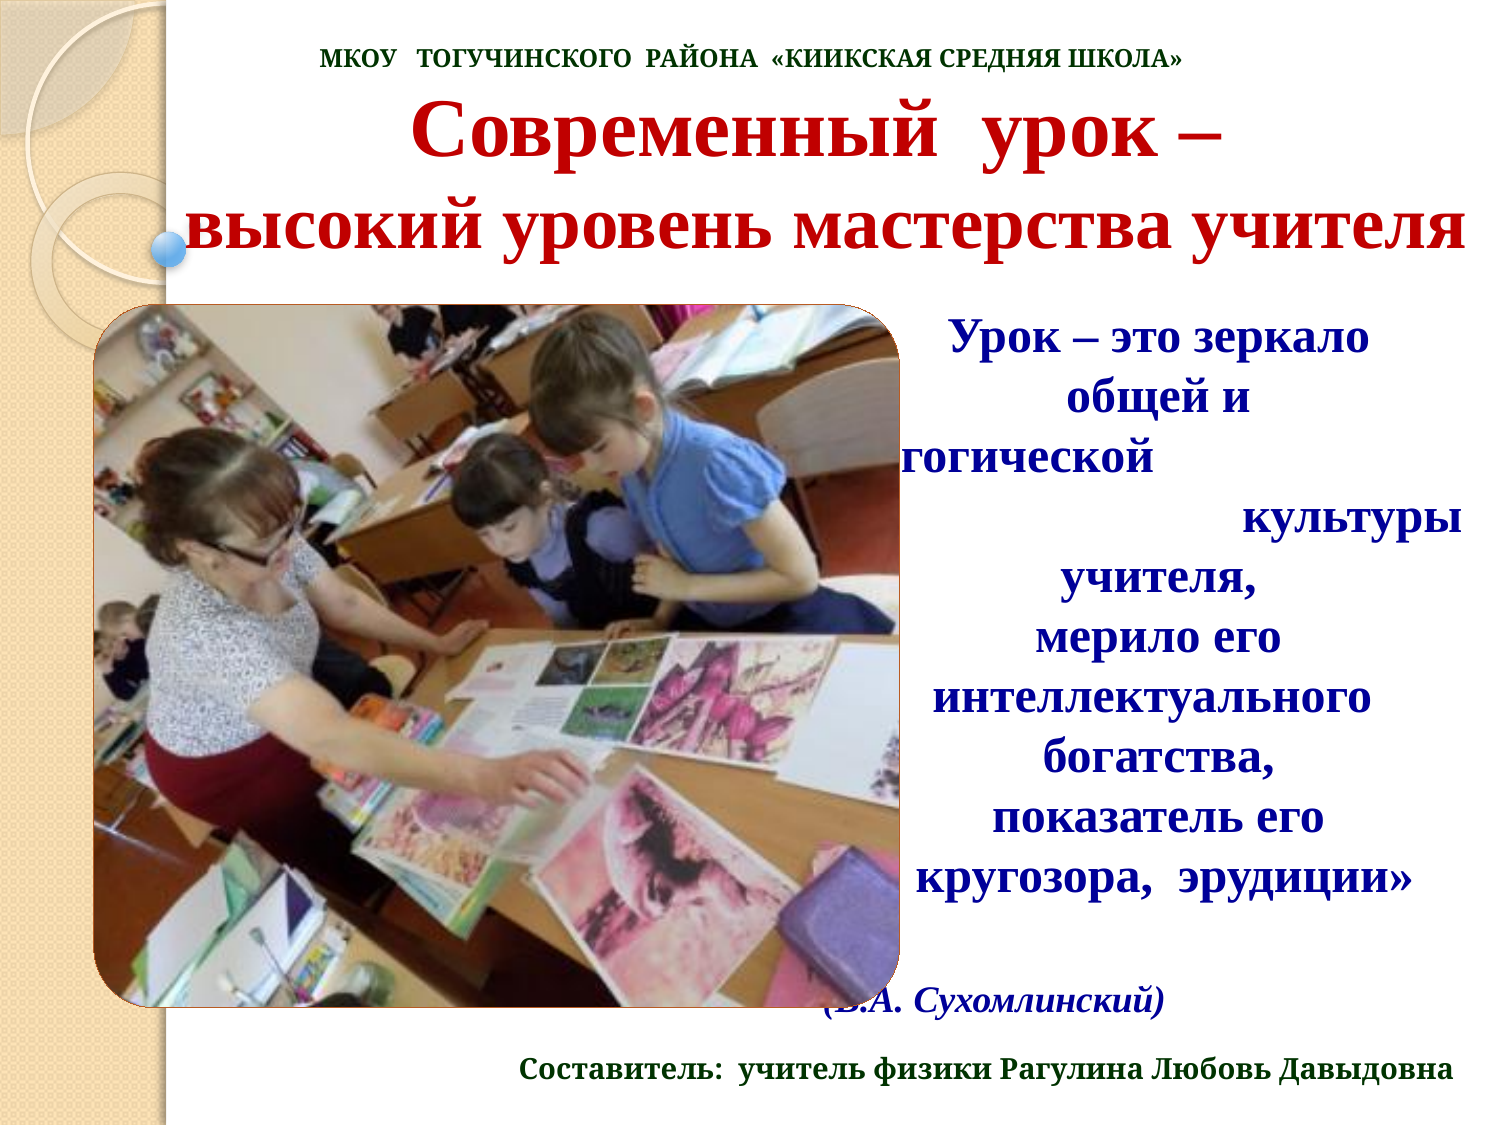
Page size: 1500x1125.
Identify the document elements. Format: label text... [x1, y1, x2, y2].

picture [93, 304, 900, 1008]
text_box Составитель: учитель физики Рагулина Любовь Давыдовна [503, 1042, 1500, 1093]
text_box МКОУ ТОГУЧИНСКОГО РАЙОНА «КИИКСКАЯ СРЕДНЯЯ ШКОЛА» [304, 35, 1500, 80]
text_box Урок – это зеркало общей и педагогической культуры учителя, мерило его интеллектуального богатства, показатель его кругозора, эрудиции» (В.А. Сухомлинский) [257, 294, 1500, 1030]
title Современный урок – высокий уровень мастерства учителя [128, 152, 1500, 271]
